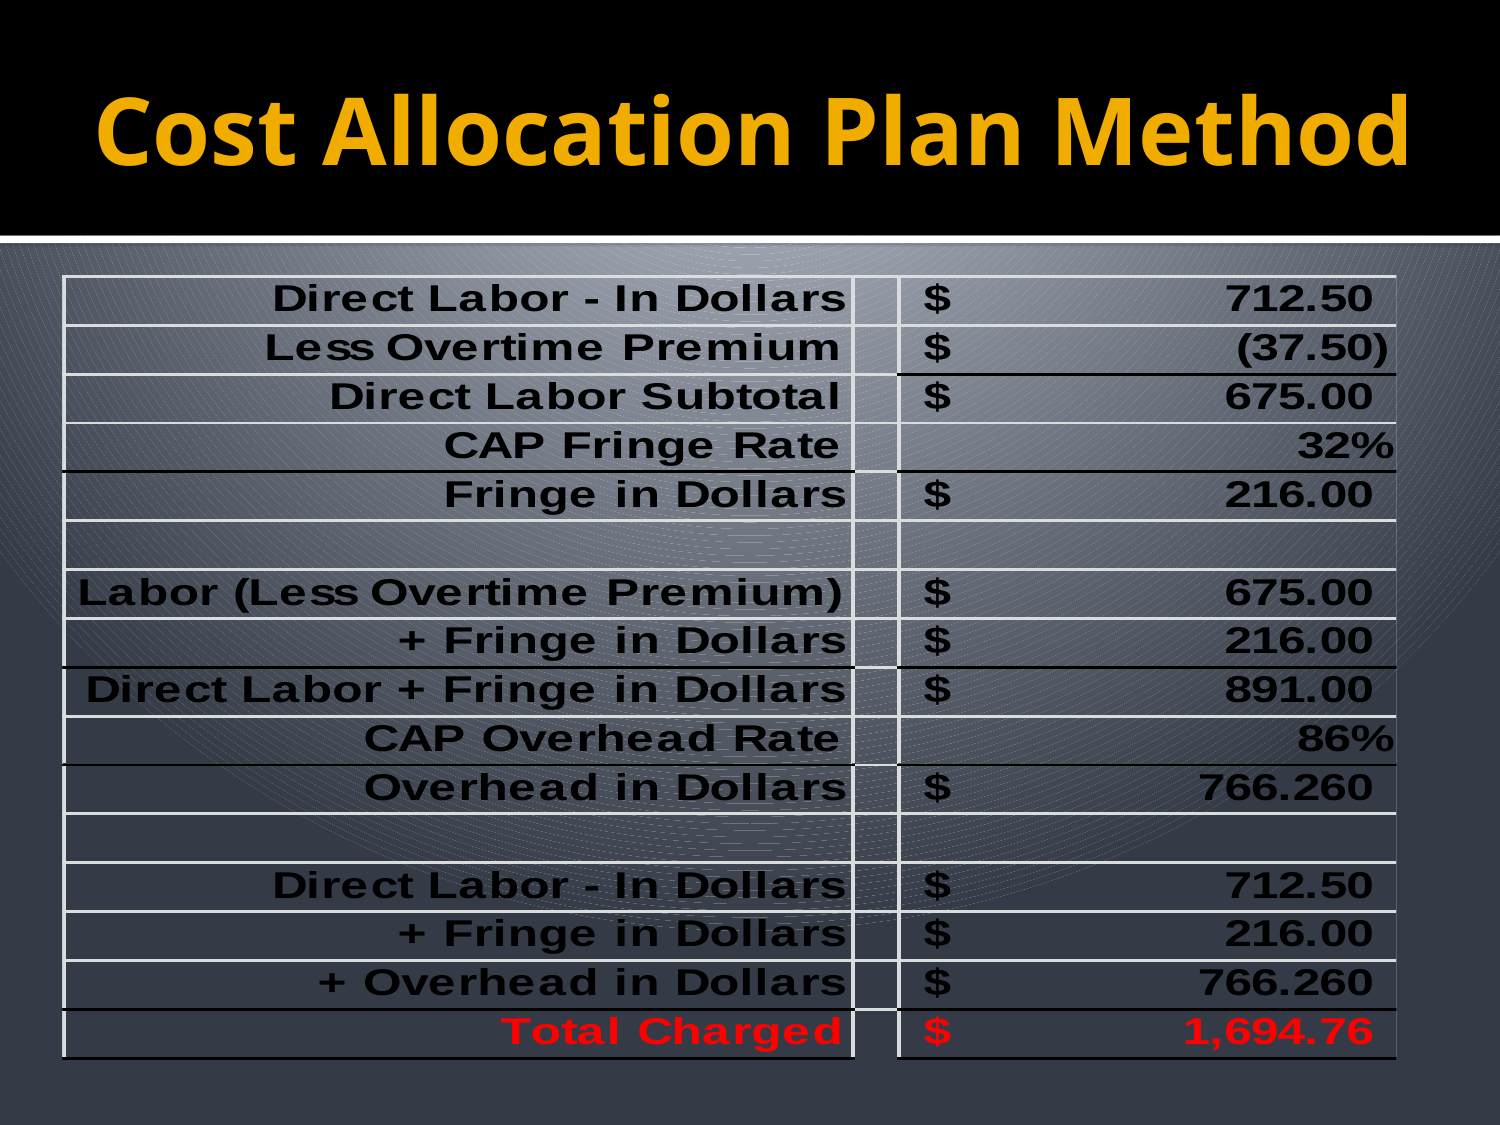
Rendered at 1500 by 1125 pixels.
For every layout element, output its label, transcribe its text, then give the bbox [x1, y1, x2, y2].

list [62, 274, 1400, 1063]
title Cost Allocation Plan Method [75, 25, 1425, 231]
